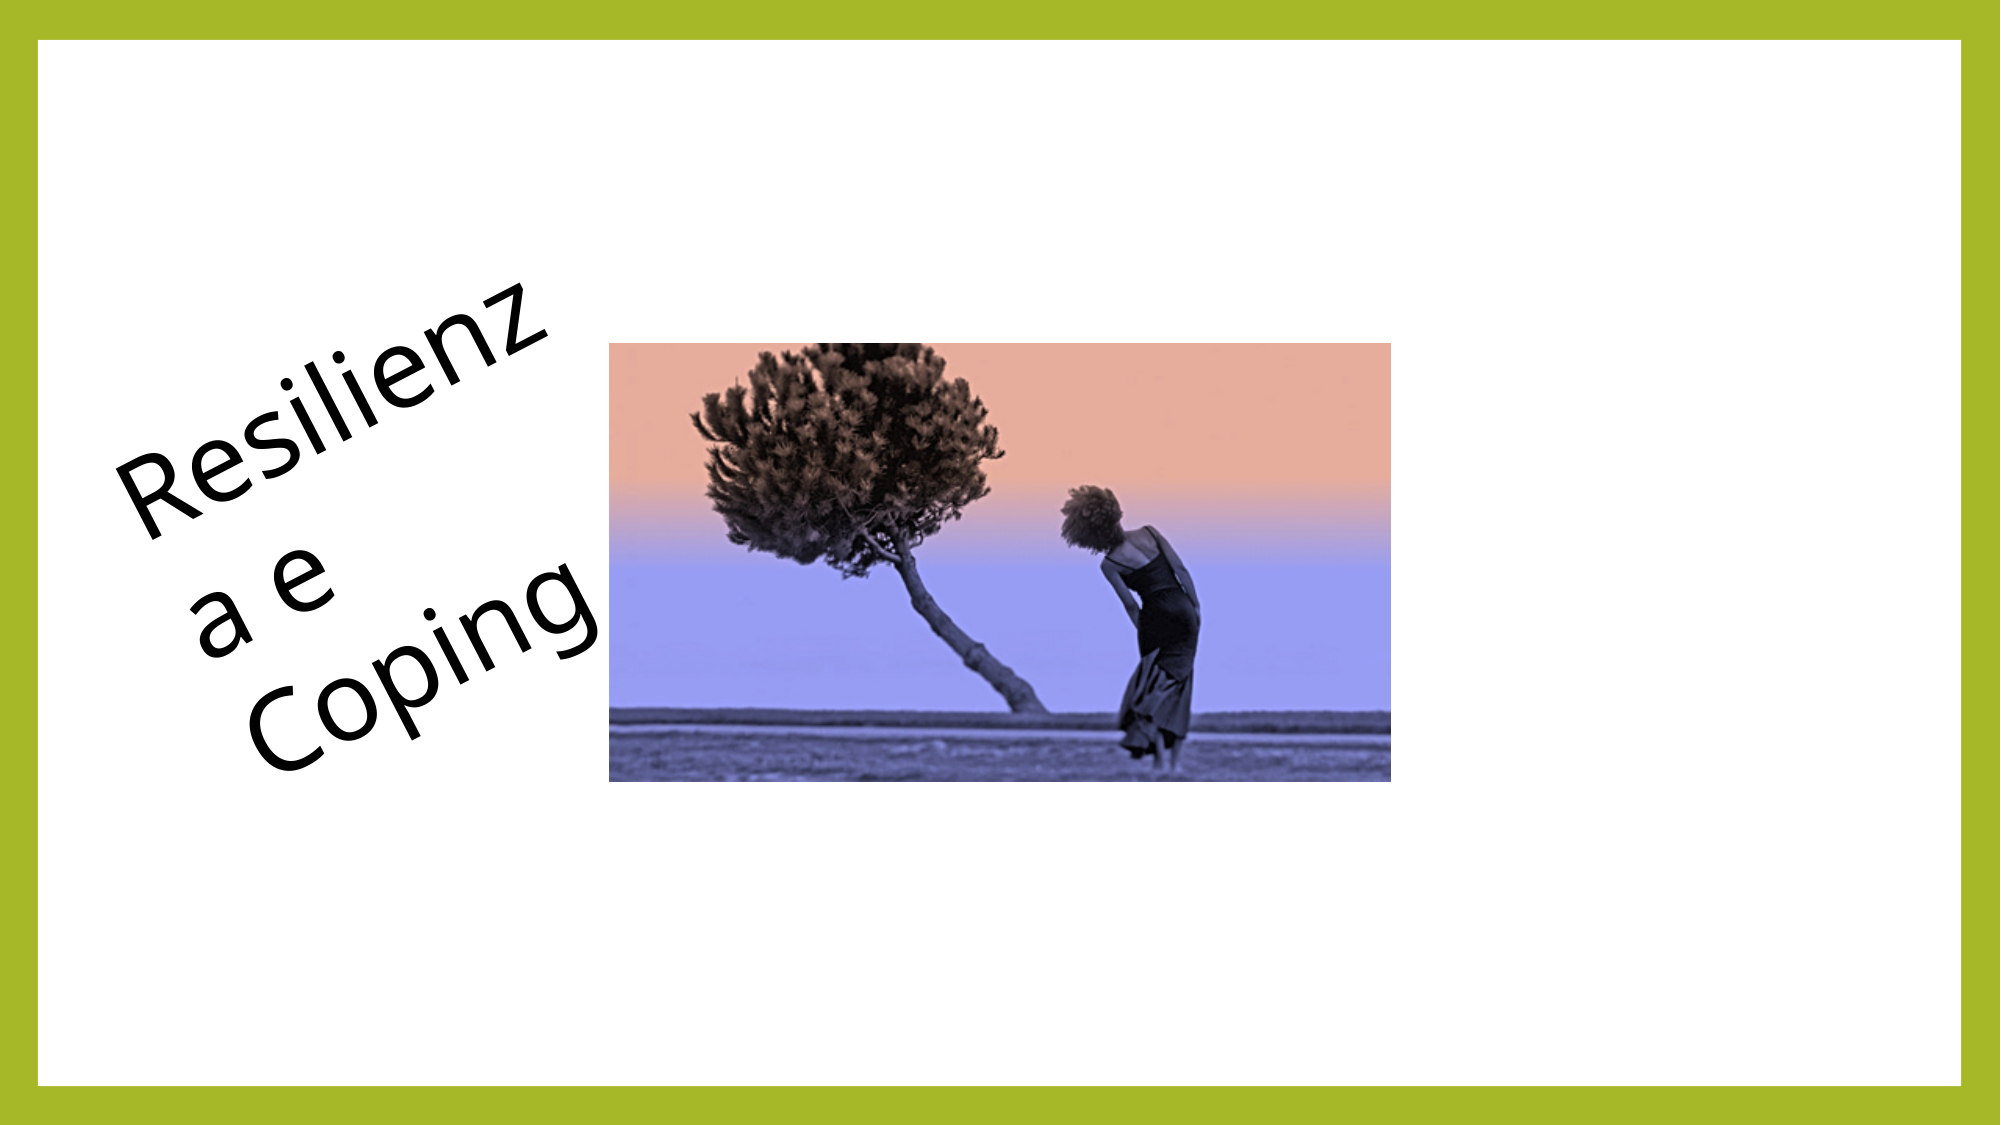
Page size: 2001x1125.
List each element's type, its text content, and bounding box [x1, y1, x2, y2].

picture [609, 343, 1391, 782]
text_box Resilienza e Coping [75, 193, 639, 819]
